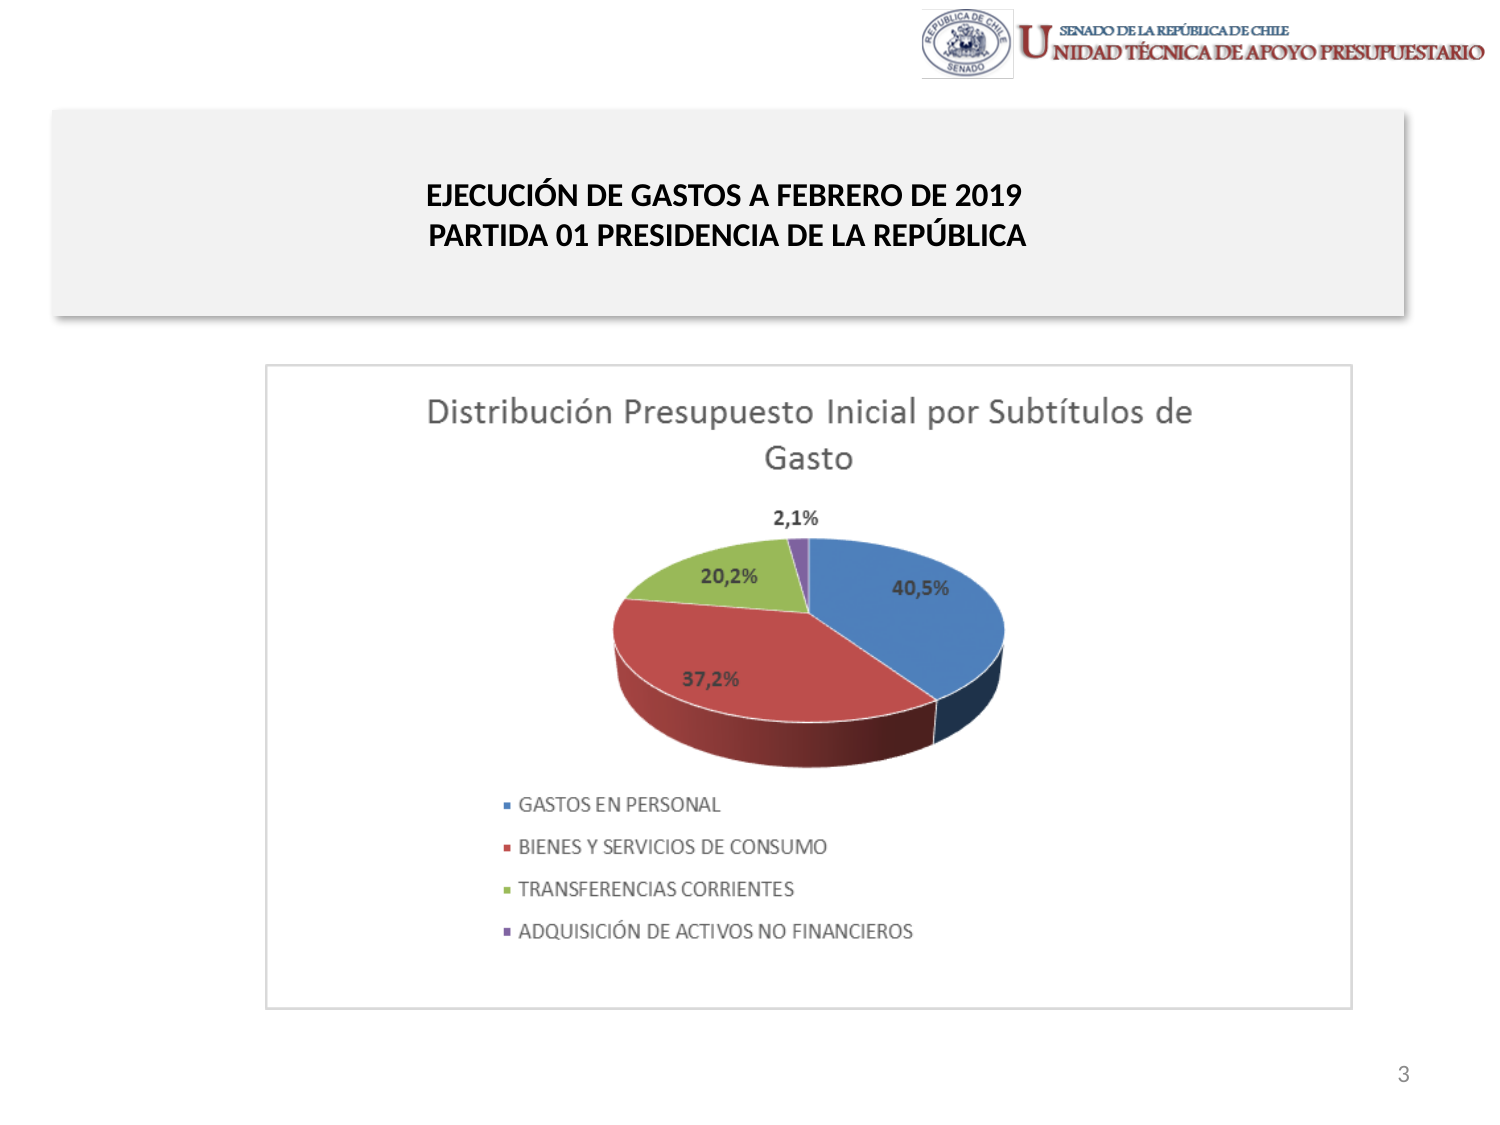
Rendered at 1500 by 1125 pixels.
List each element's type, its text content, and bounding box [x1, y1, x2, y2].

title EJECUCIÓN DE GASTOS A FEBRERO DE 2019 PARTIDA 01 PRESIDENCIA DE LA REPÚBLICA [53, 111, 1404, 316]
picture [921, 0, 1500, 112]
slide_number 3 [1074, 1042, 1425, 1103]
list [265, 364, 1353, 1010]
